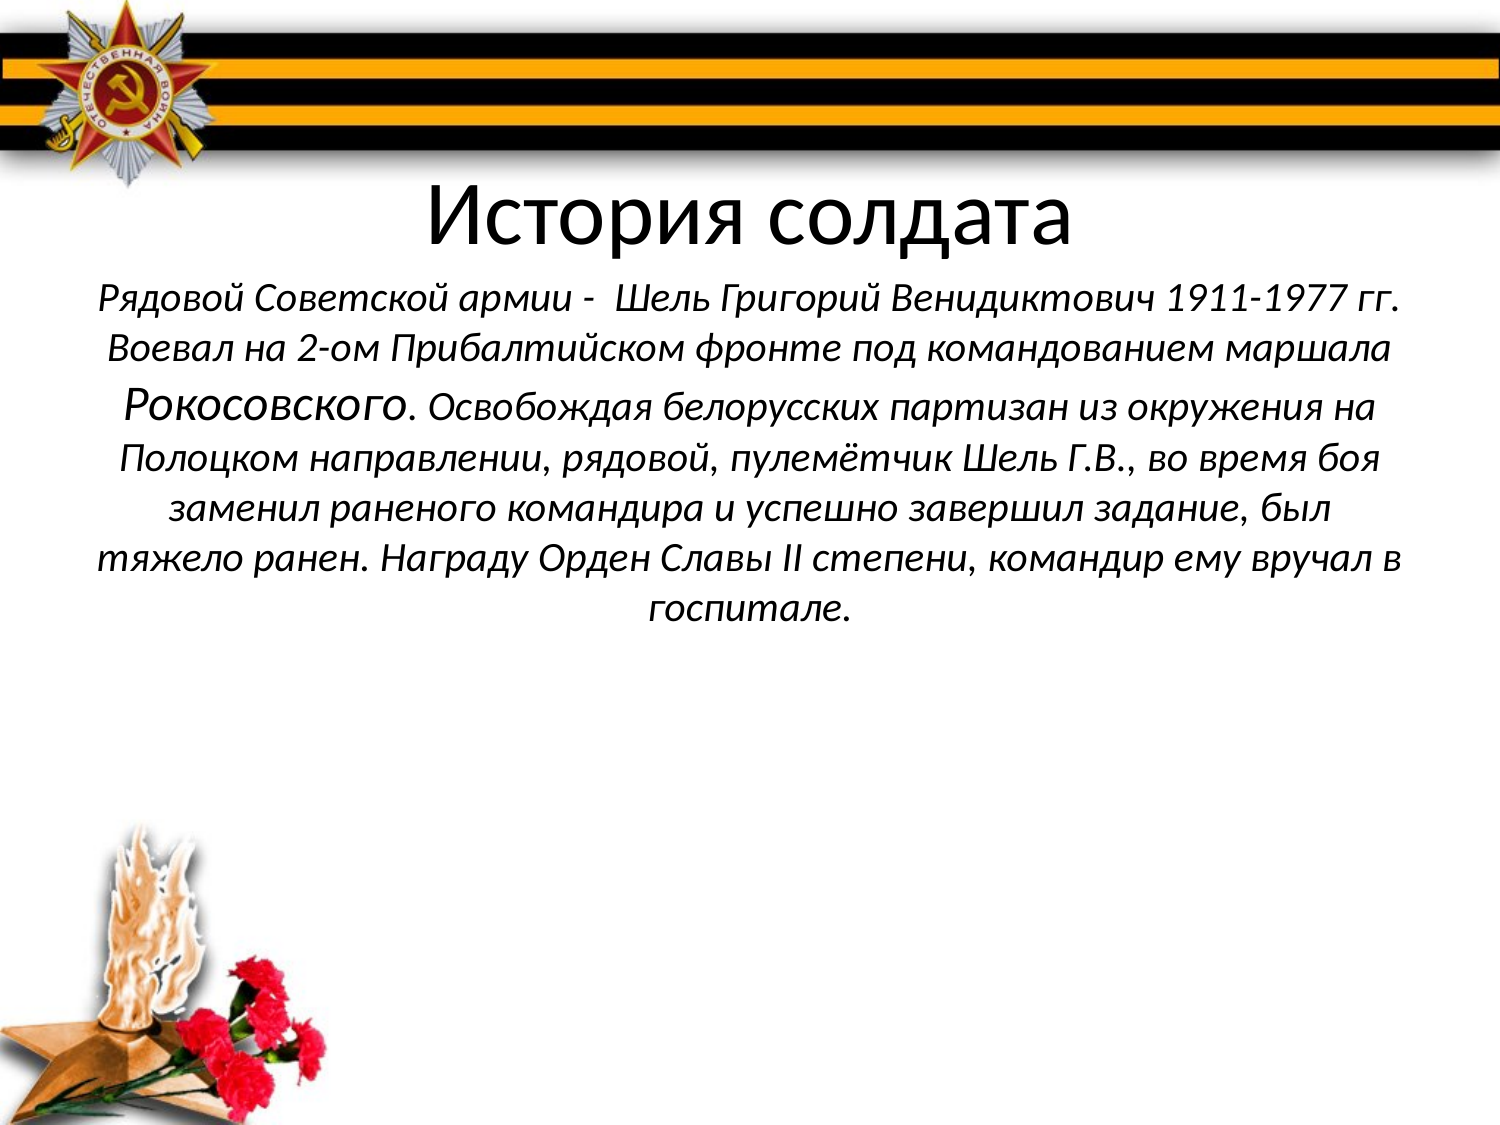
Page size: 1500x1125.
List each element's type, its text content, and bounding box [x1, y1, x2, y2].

title История солдата [75, 148, 1426, 268]
list Рядовой Советской армии - Шель Григорий Венидиктович 1911-1977 гг. Воевал на 2-ом Прибалтийском фронте под командованием маршала Рокосовского. Освобождая белорусских партизан из окружения на Полоцком направлении, рядовой, пулемётчик Шель Г.В., во время боя заменил раненого командира и успешно завершил задание, был тяжело ранен. Награду Орден Славы II степени, командир ему вручал в госпитале. [75, 262, 1425, 1094]
picture [0, 0, 1500, 1125]
